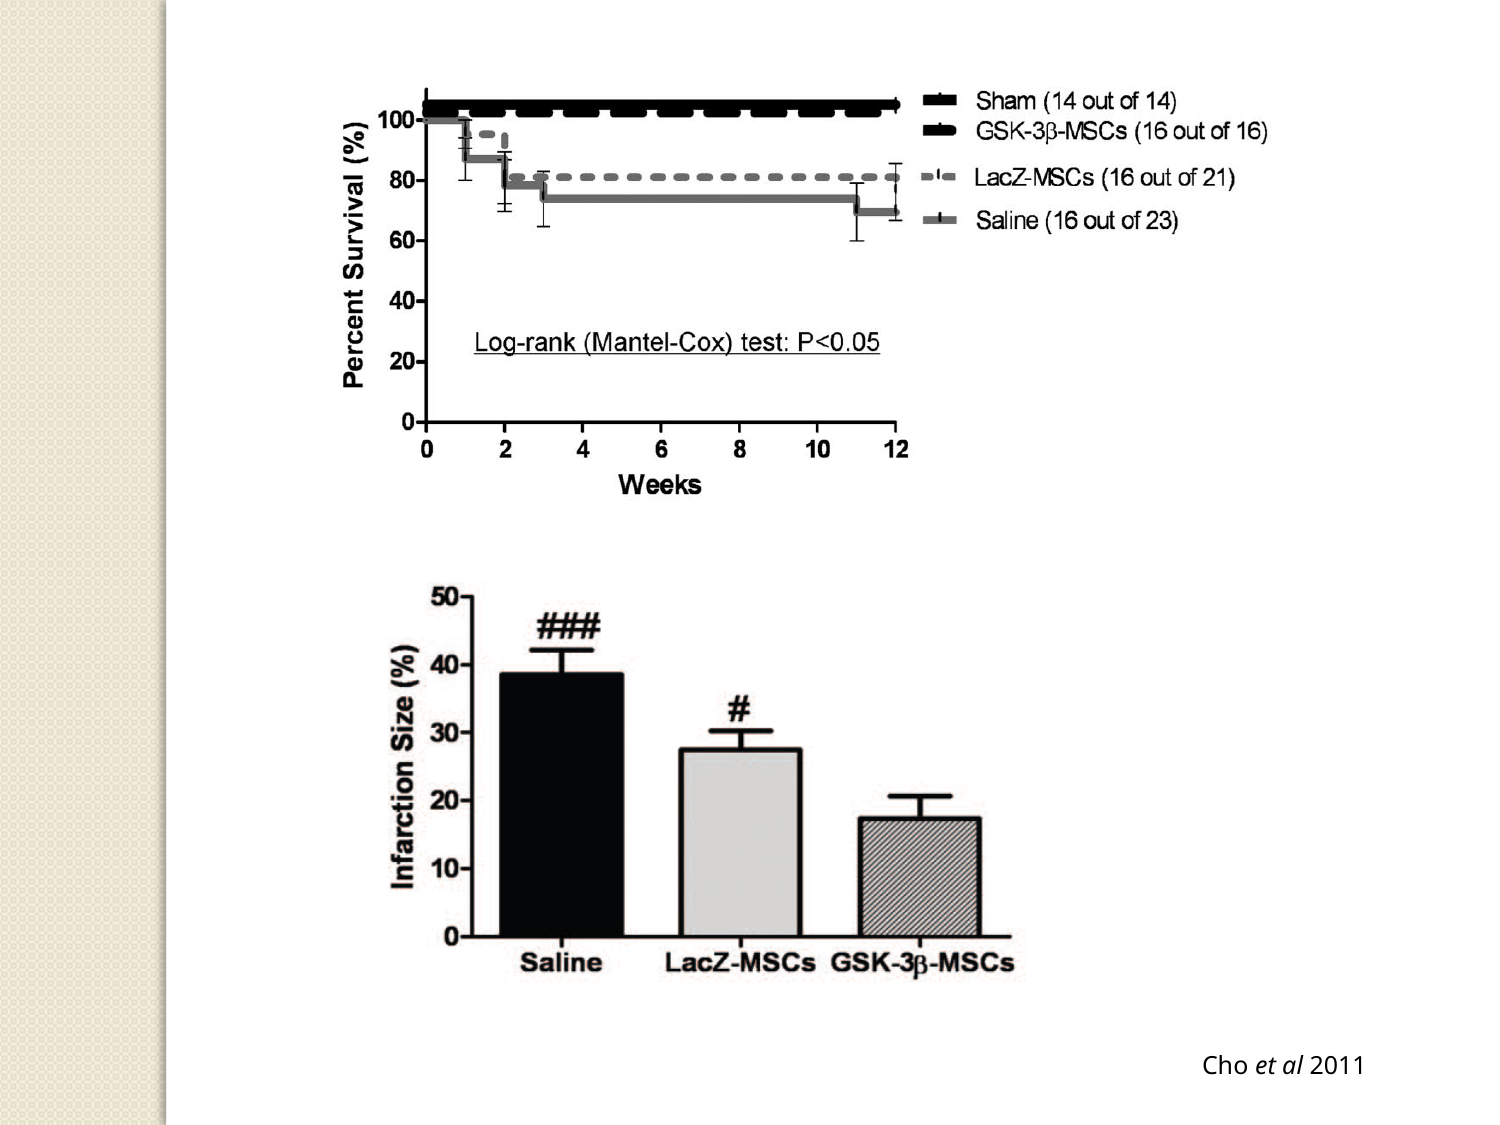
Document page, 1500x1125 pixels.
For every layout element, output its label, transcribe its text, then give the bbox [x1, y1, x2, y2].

picture [387, 537, 1113, 994]
text_box Cho et al 2011 [1187, 1042, 1425, 1088]
picture [337, 87, 1272, 507]
